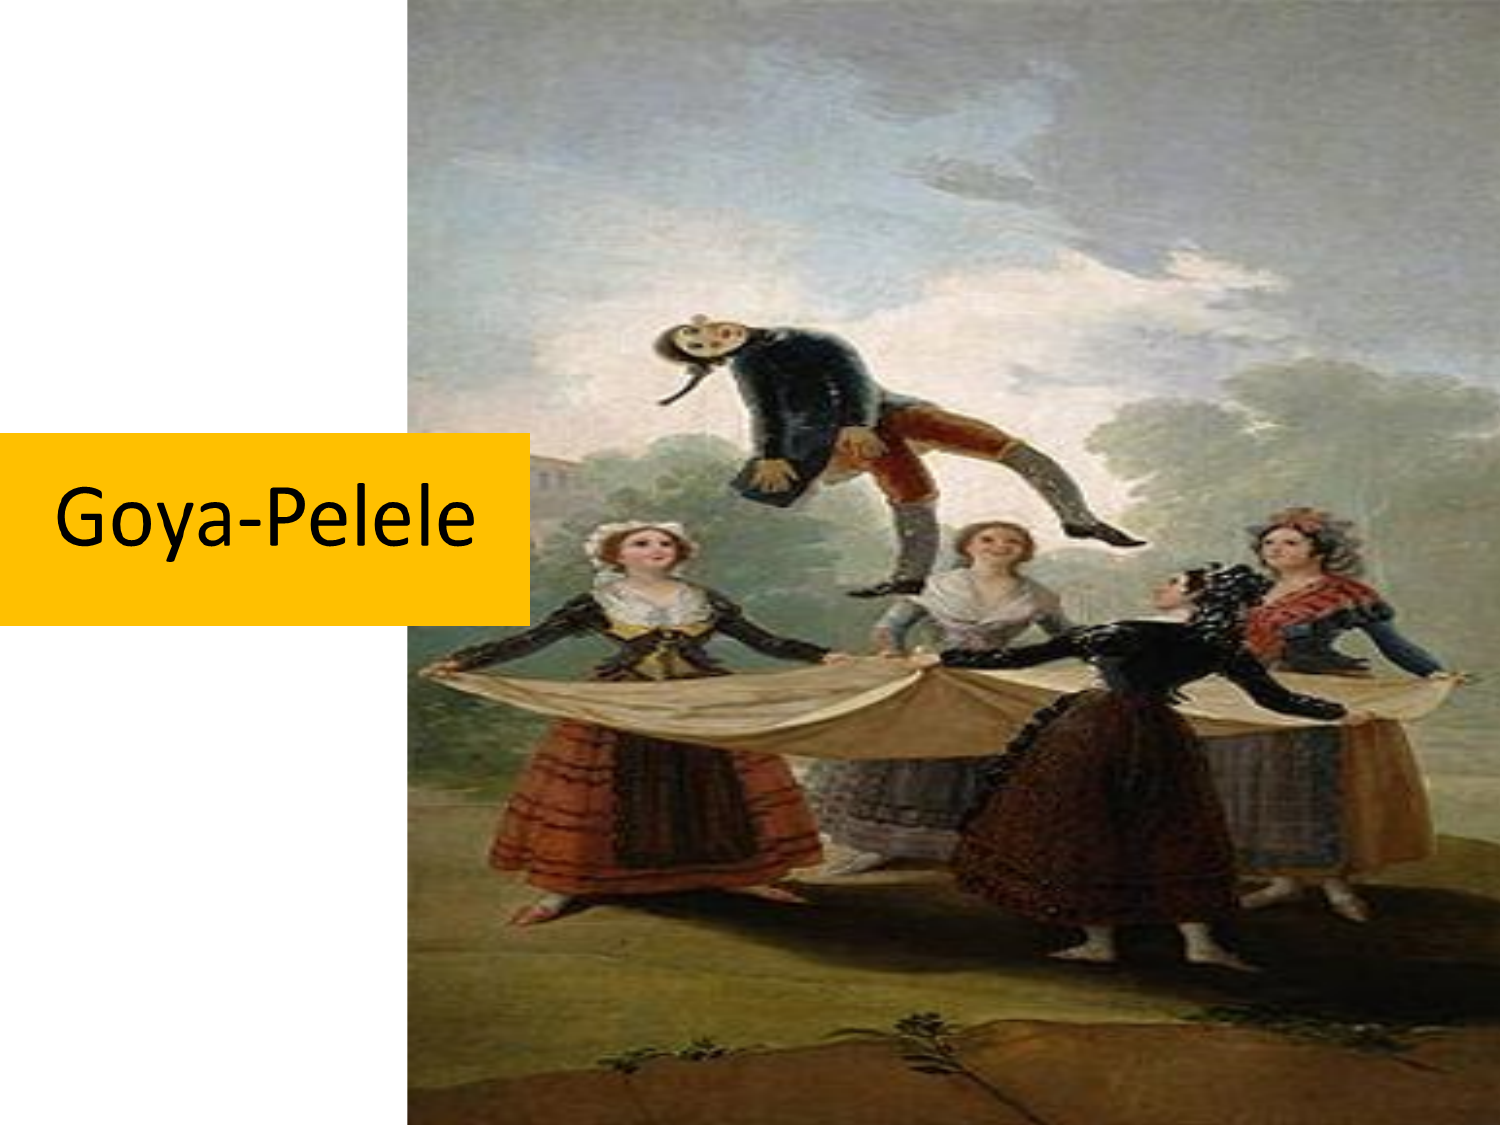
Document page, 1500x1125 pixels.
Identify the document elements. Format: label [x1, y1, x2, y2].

list [407, 0, 1500, 1125]
picture [0, 432, 530, 626]
